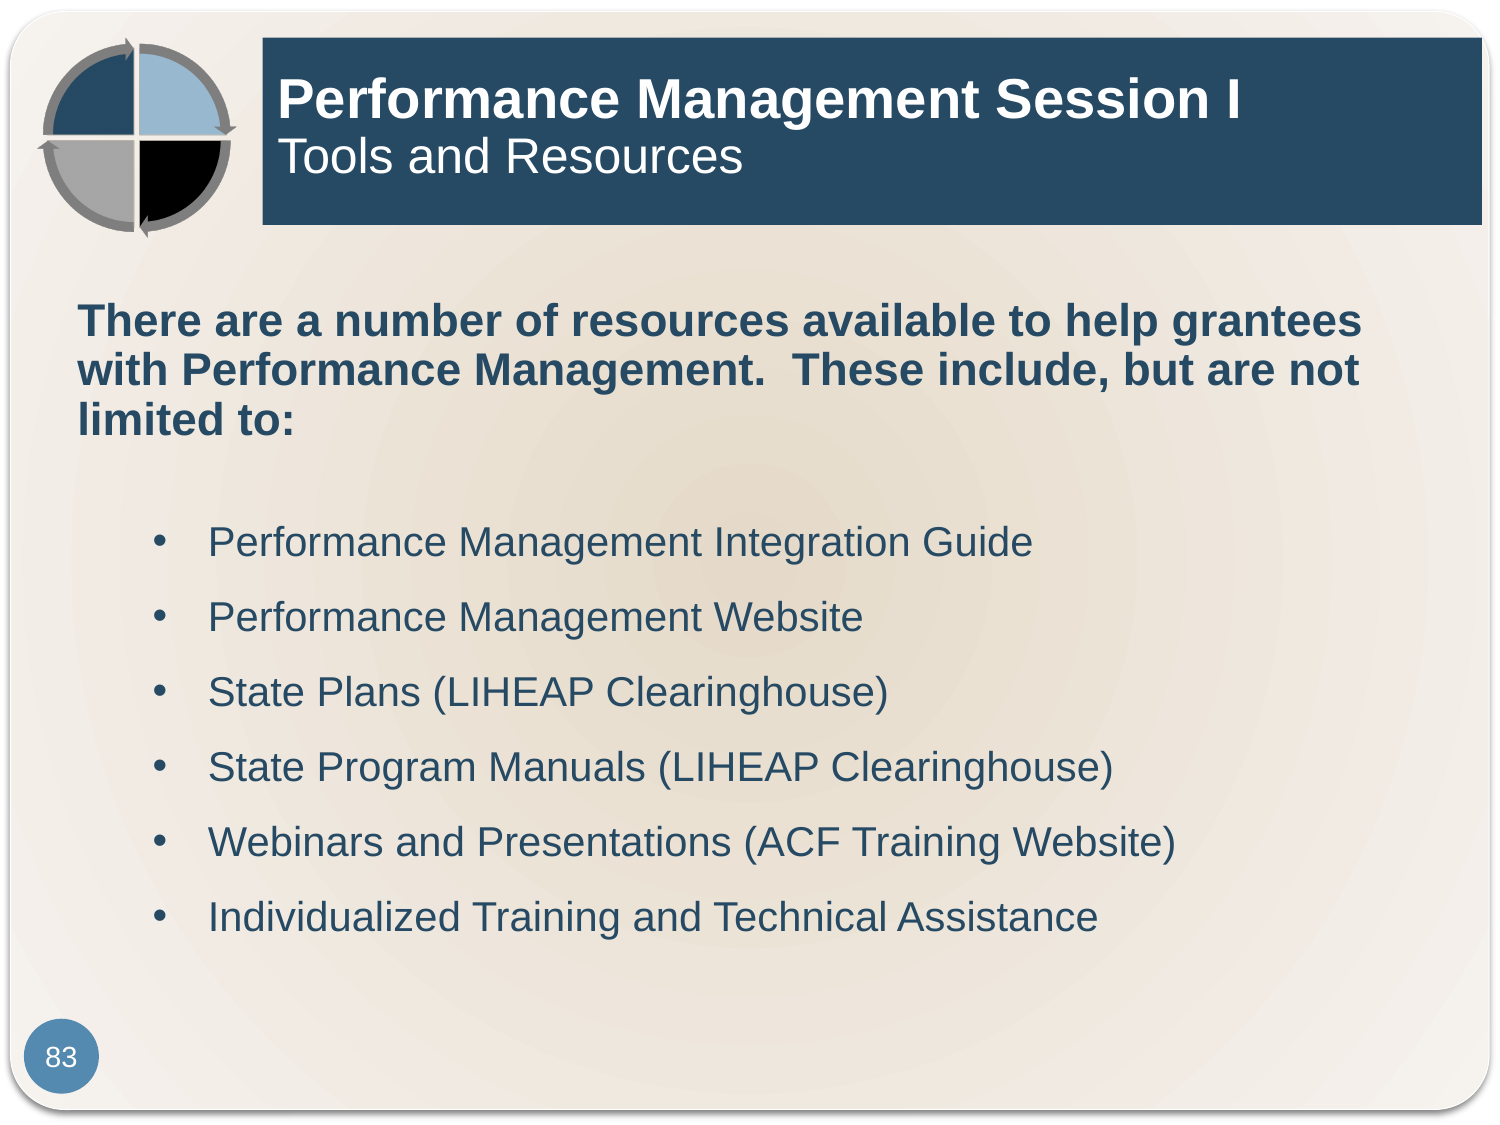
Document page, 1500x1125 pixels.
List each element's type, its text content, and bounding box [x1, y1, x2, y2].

text_box There are a number of resources available to help grantees with Performance Management. These include, but are not limited to: Performance Management Integration Guide Performance Management Website State Plans (LIHEAP Clearinghouse) State Program Manuals (LIHEAP Clearinghouse) Webinars and Presentations (ACF Training Website) Individualized Training and Technical Assistance [62, 289, 1450, 948]
slide_number 83 [23, 1018, 99, 1094]
picture [28, 35, 242, 243]
title Performance Management Session I Tools and Resources [262, 37, 1482, 225]
